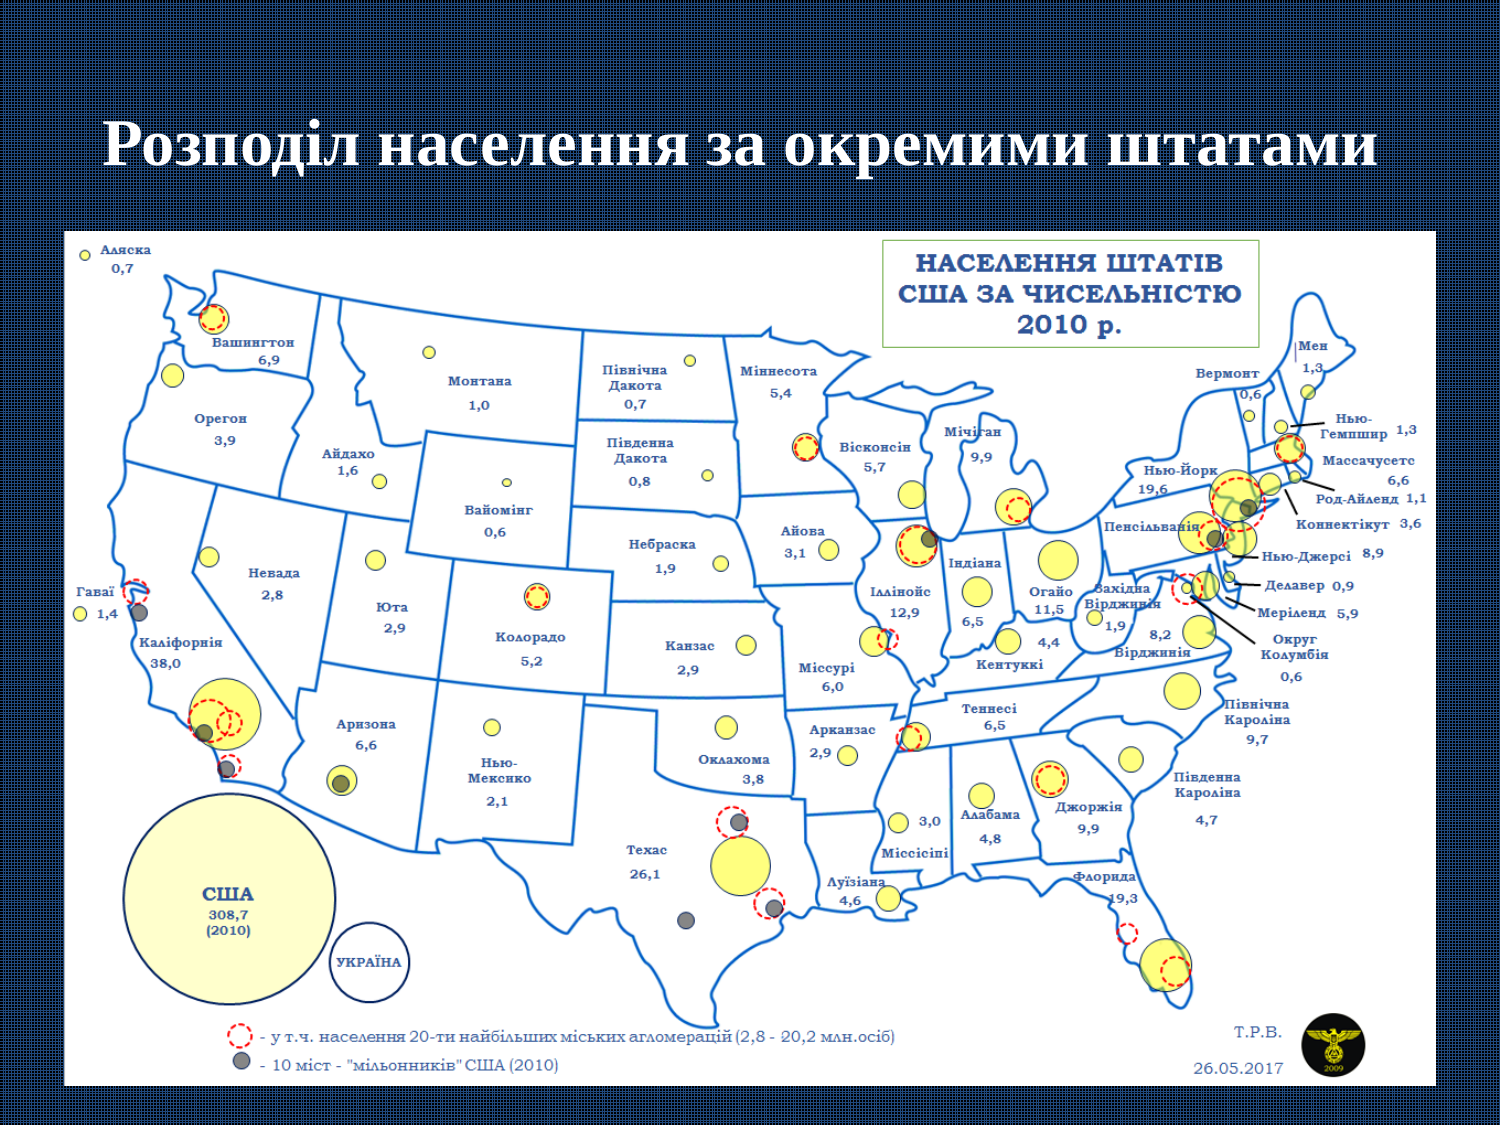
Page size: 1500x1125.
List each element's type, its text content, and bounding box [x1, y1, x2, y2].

title Розподіл населення за окремими штатами [75, 45, 1425, 230]
picture [63, 231, 1436, 1087]
